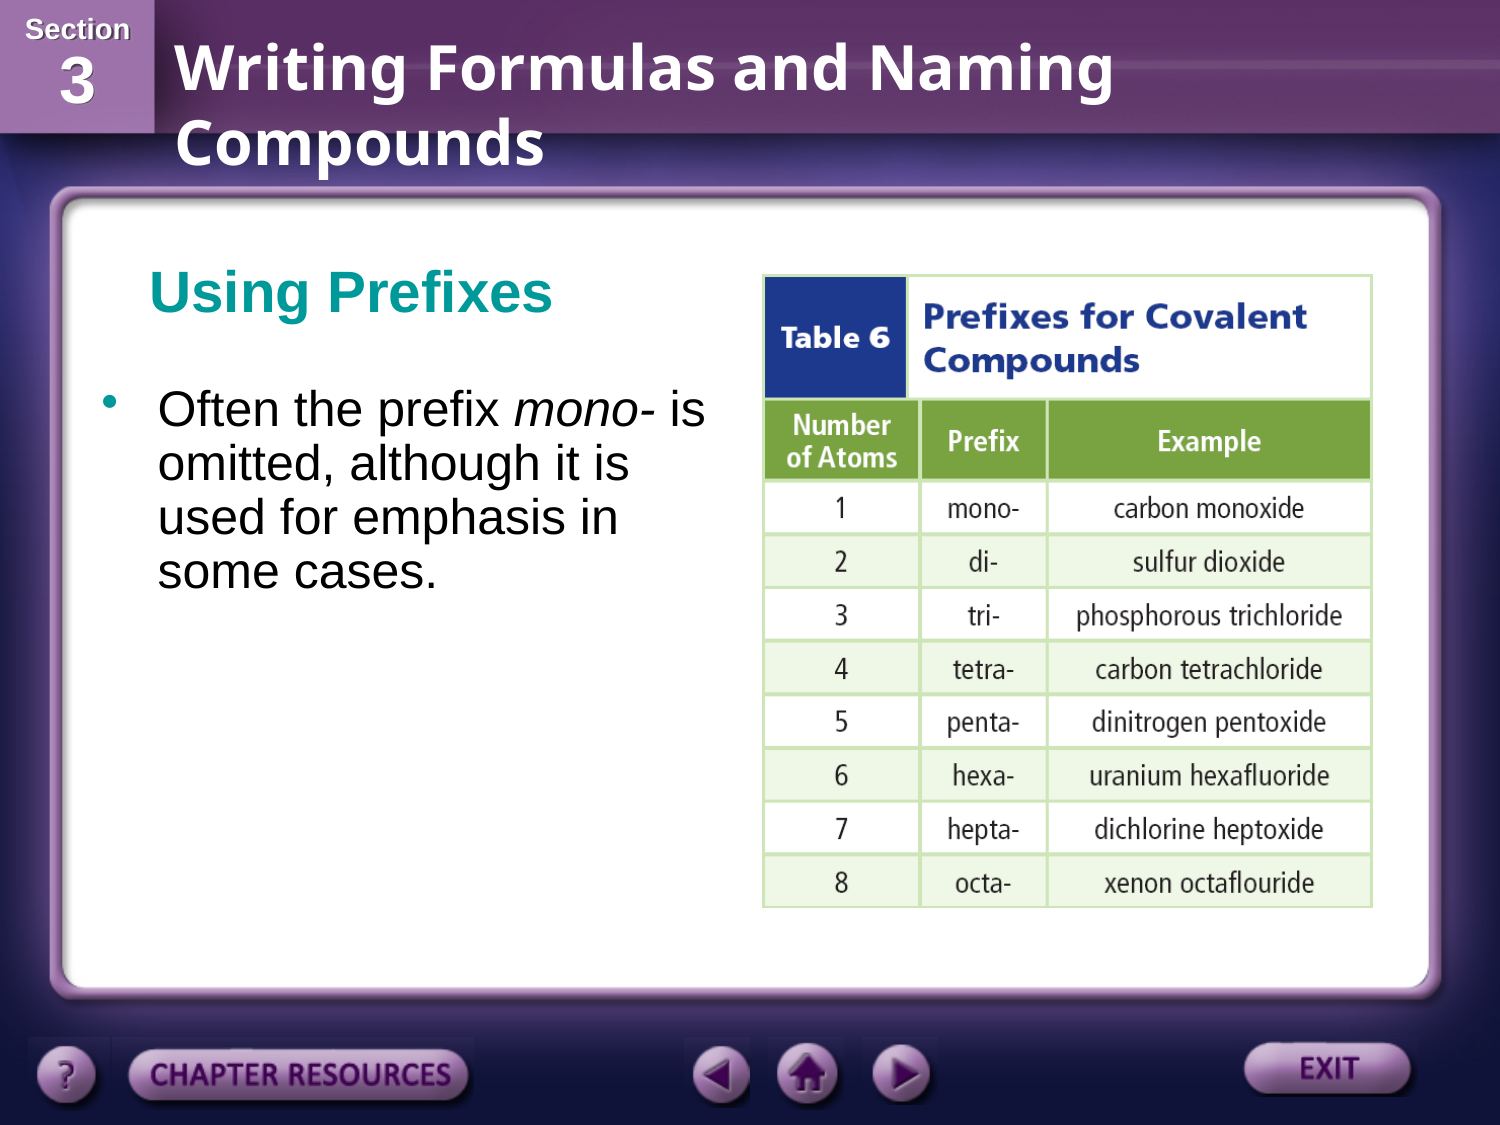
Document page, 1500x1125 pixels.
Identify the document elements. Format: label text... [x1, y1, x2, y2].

text_box Often the prefix mono- is omitted, although it is used for emphasis in some cases. [86, 376, 737, 607]
picture [0, 0, 1500, 1125]
text_box Using Prefixes [134, 254, 1323, 333]
